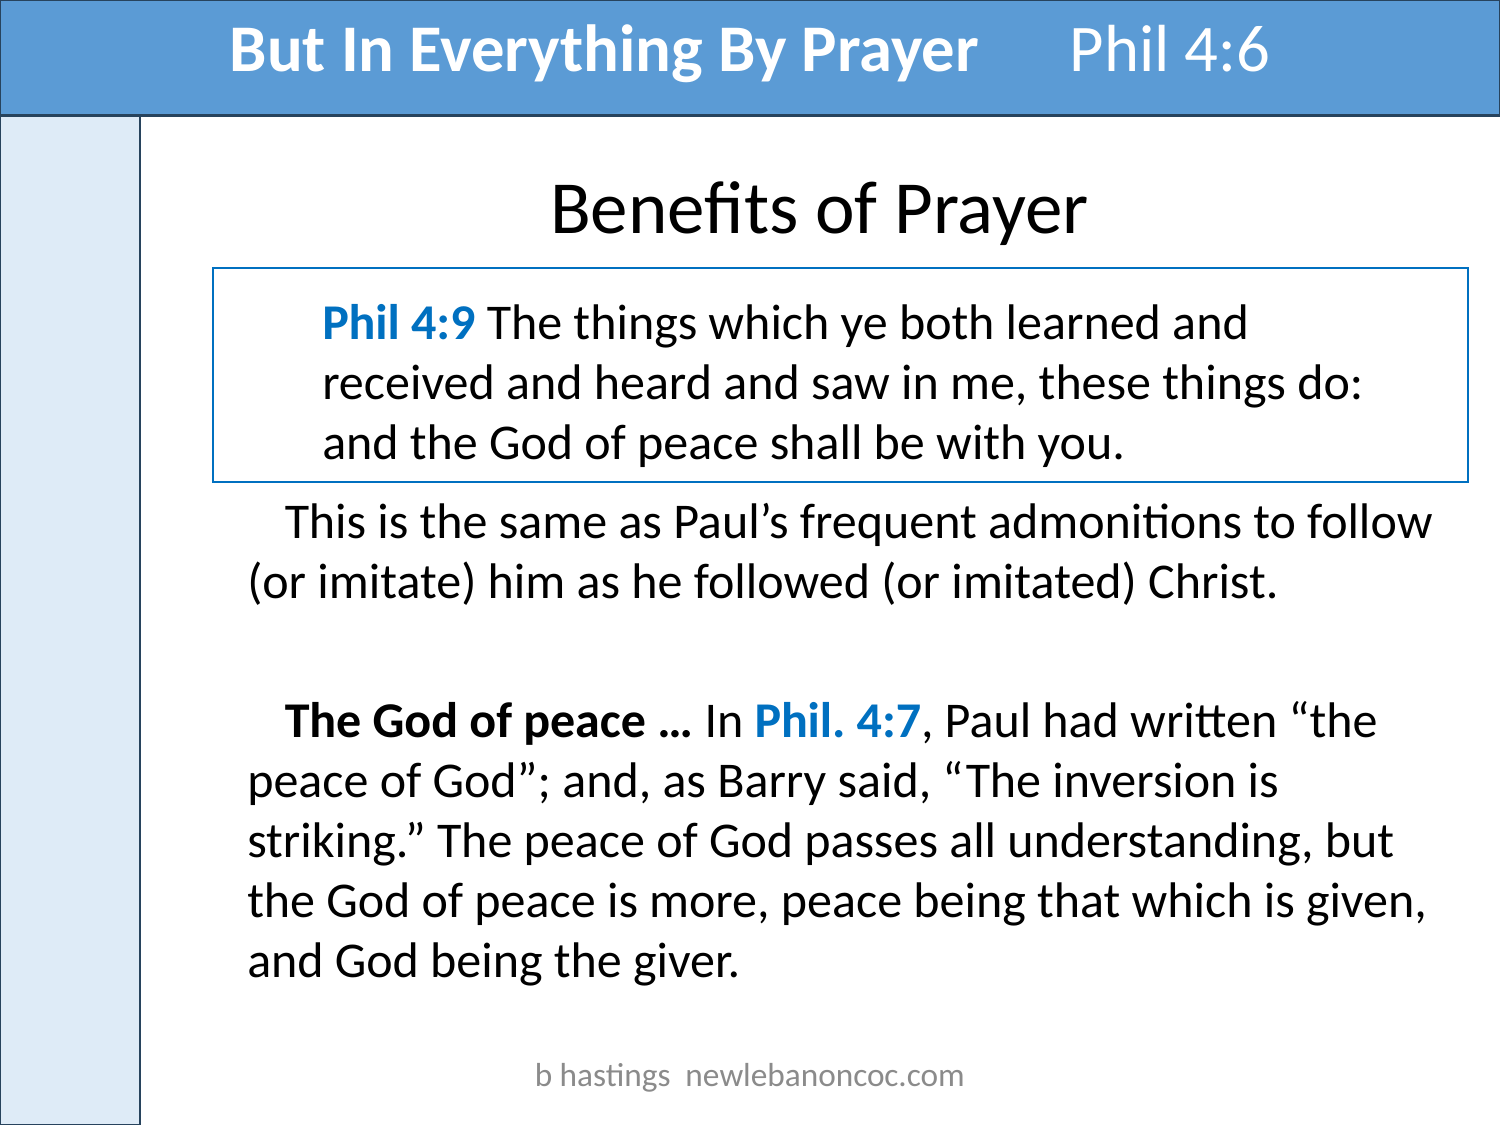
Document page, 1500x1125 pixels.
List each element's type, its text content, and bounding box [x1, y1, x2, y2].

text_box [0, 192, 141, 1125]
text_box [212, 267, 1469, 483]
text_box Benefits of Prayer [140, 151, 1499, 256]
text_box But In Everything By Prayer Phil 4:6 [0, 0, 1500, 192]
footer b hastings newlebanoncoc.com [496, 1055, 1004, 1103]
text_box Phil 4:9 The things which ye both learned and received and heard and saw in me, these things do: and the God of peace shall be with you. This is the same as Paul’s frequent admonitions to follow (or imitate) him as he followed (or imitated) Christ. The God of peace … In Phil. 4:7, Paul had written “the peace of God”; and, as Barry said, “The inversion is striking.” The peace of God passes all understanding, but the God of peace is more, peace being that which is given, and God being the giver. [232, 483, 1465, 1055]
